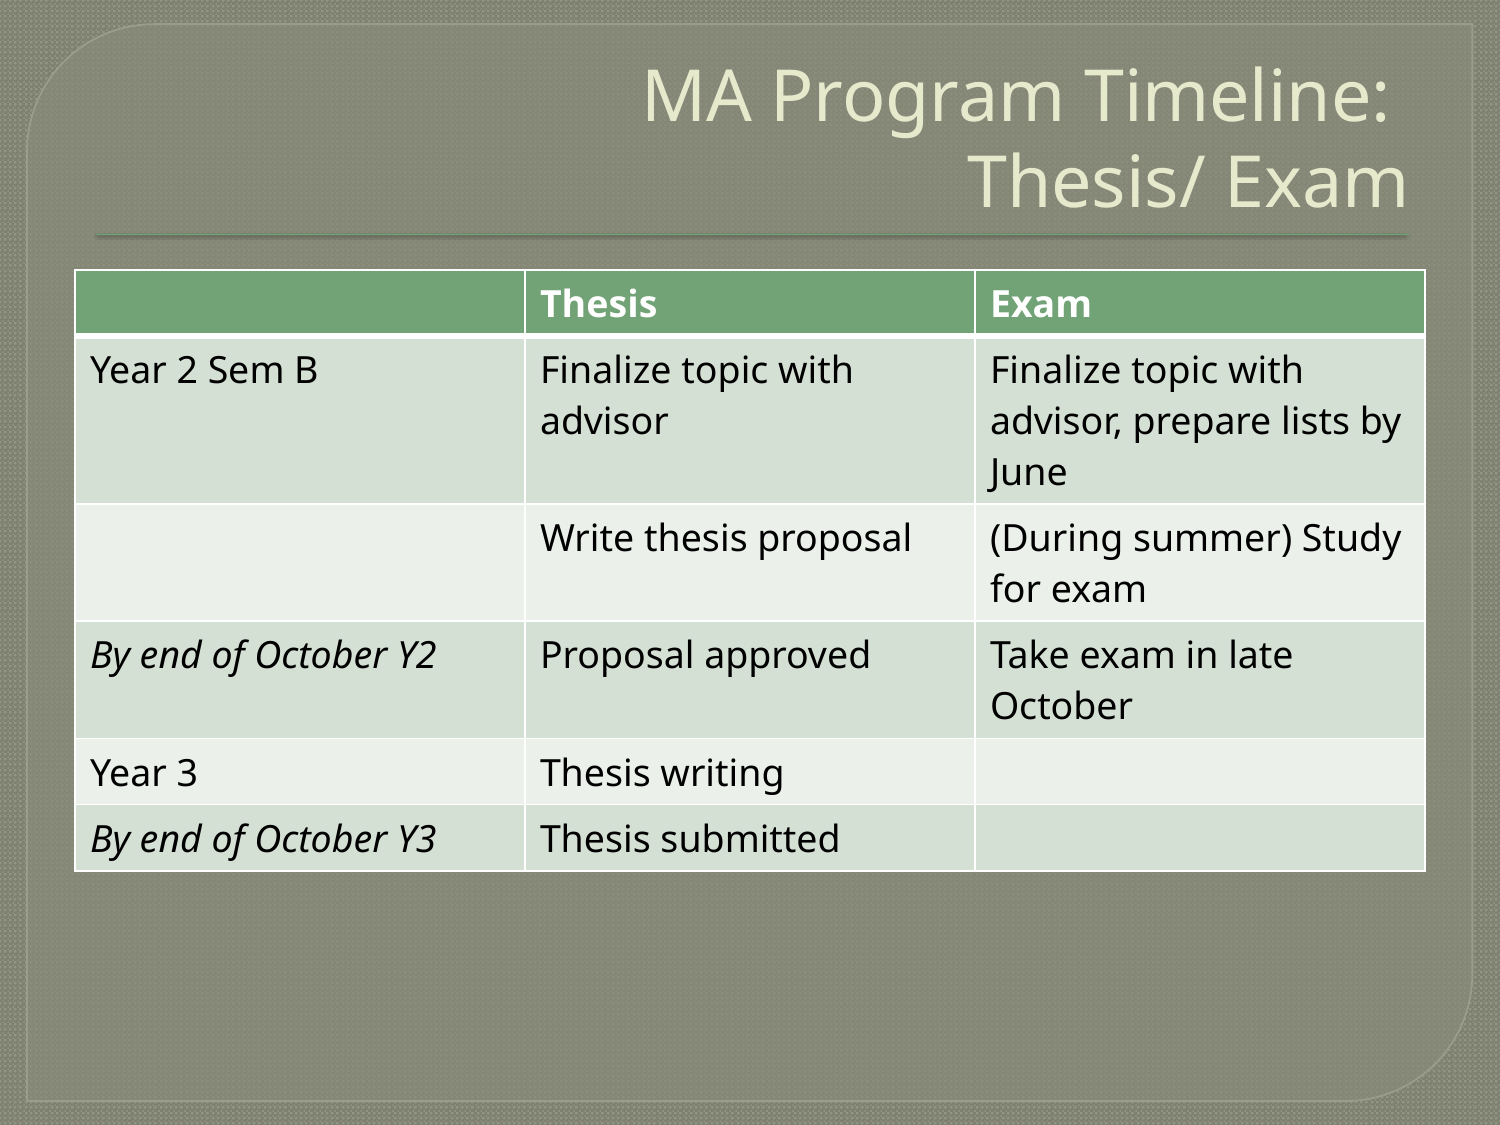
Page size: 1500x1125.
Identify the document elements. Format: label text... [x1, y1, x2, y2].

table_cell Thesis writing [526, 739, 974, 804]
table_cell Finalize topic with advisor, prepare lists by June [976, 339, 1424, 503]
table_header Thesis [526, 271, 974, 333]
table_cell [976, 805, 1424, 870]
table_cell Year 2 Sem B [76, 339, 524, 503]
table_cell Take exam in late October [976, 622, 1424, 738]
table_cell Year 3 [76, 739, 524, 804]
table_header Exam [976, 271, 1424, 333]
table_cell By end of October Y2 [76, 622, 524, 738]
table_header [76, 271, 524, 333]
table_cell Finalize topic with advisor [526, 339, 974, 503]
table_cell By end of October Y3 [76, 805, 524, 870]
table_cell Thesis submitted [526, 805, 974, 870]
table_cell [76, 505, 524, 620]
table_cell Proposal approved [526, 622, 974, 738]
table_cell Write thesis proposal [526, 505, 974, 620]
title MA Program Timeline: Thesis/ Exam [75, 41, 1425, 230]
table_cell [976, 739, 1424, 804]
table_cell (During summer) Study for exam [976, 505, 1424, 620]
